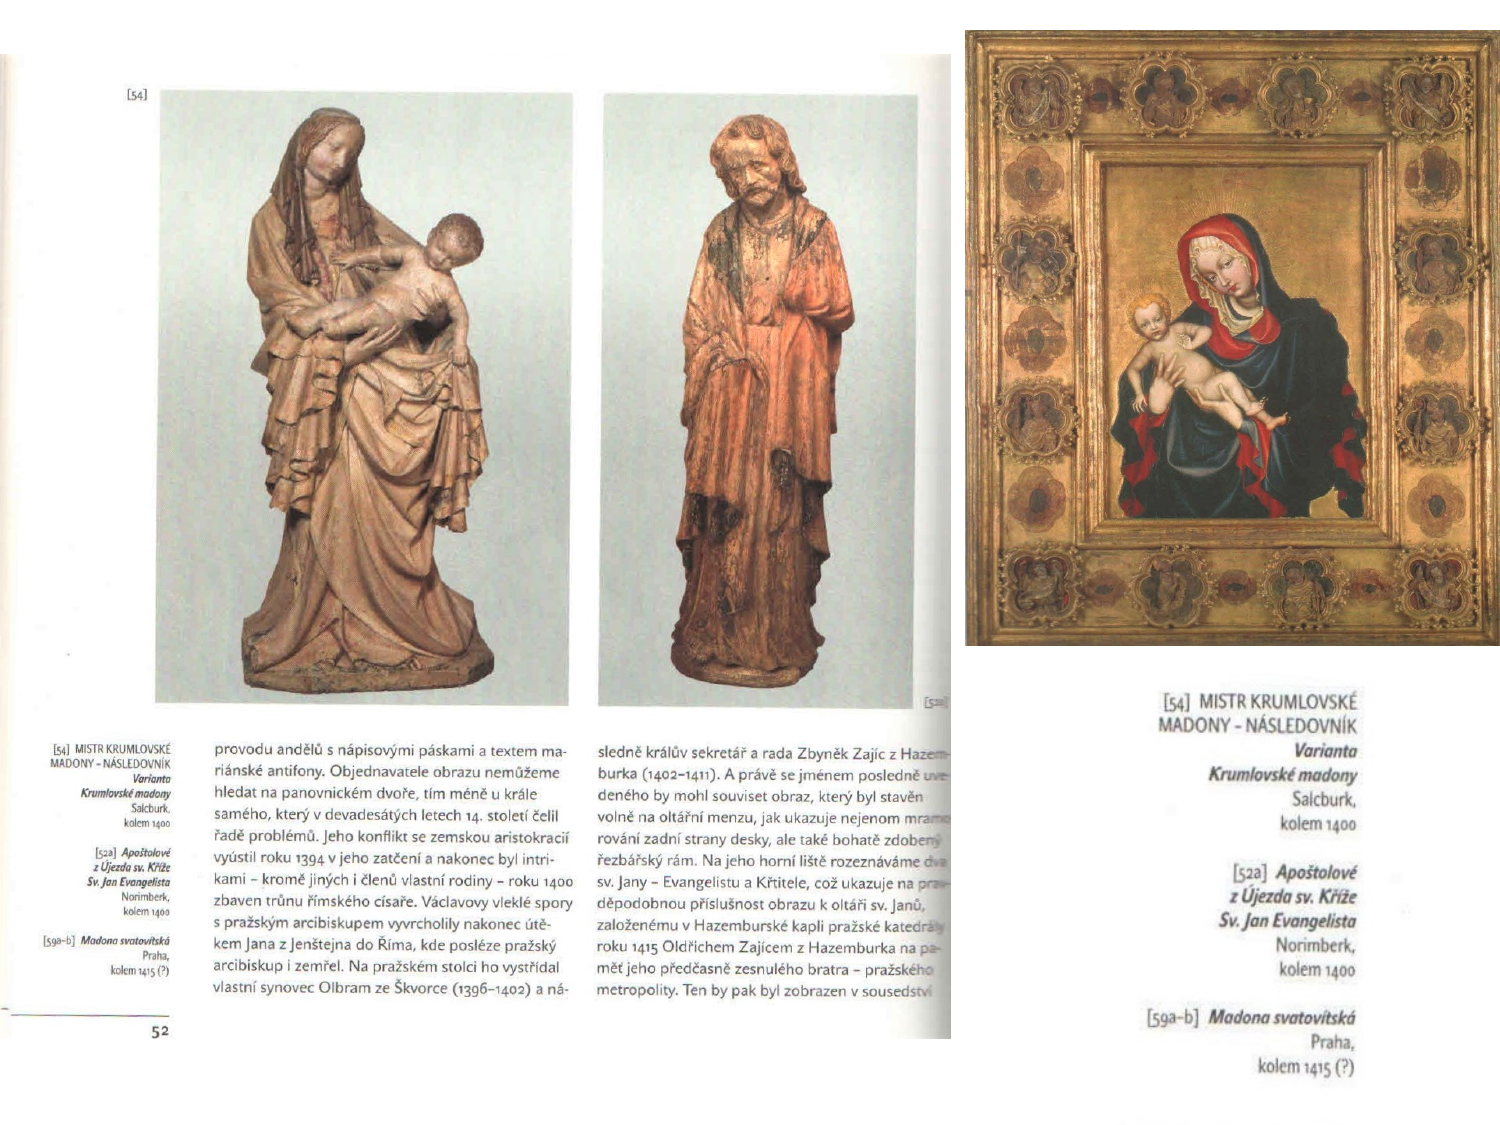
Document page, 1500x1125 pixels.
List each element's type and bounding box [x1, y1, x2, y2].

picture [1115, 652, 1412, 1125]
picture [965, 30, 1500, 646]
picture [0, 54, 951, 1040]
